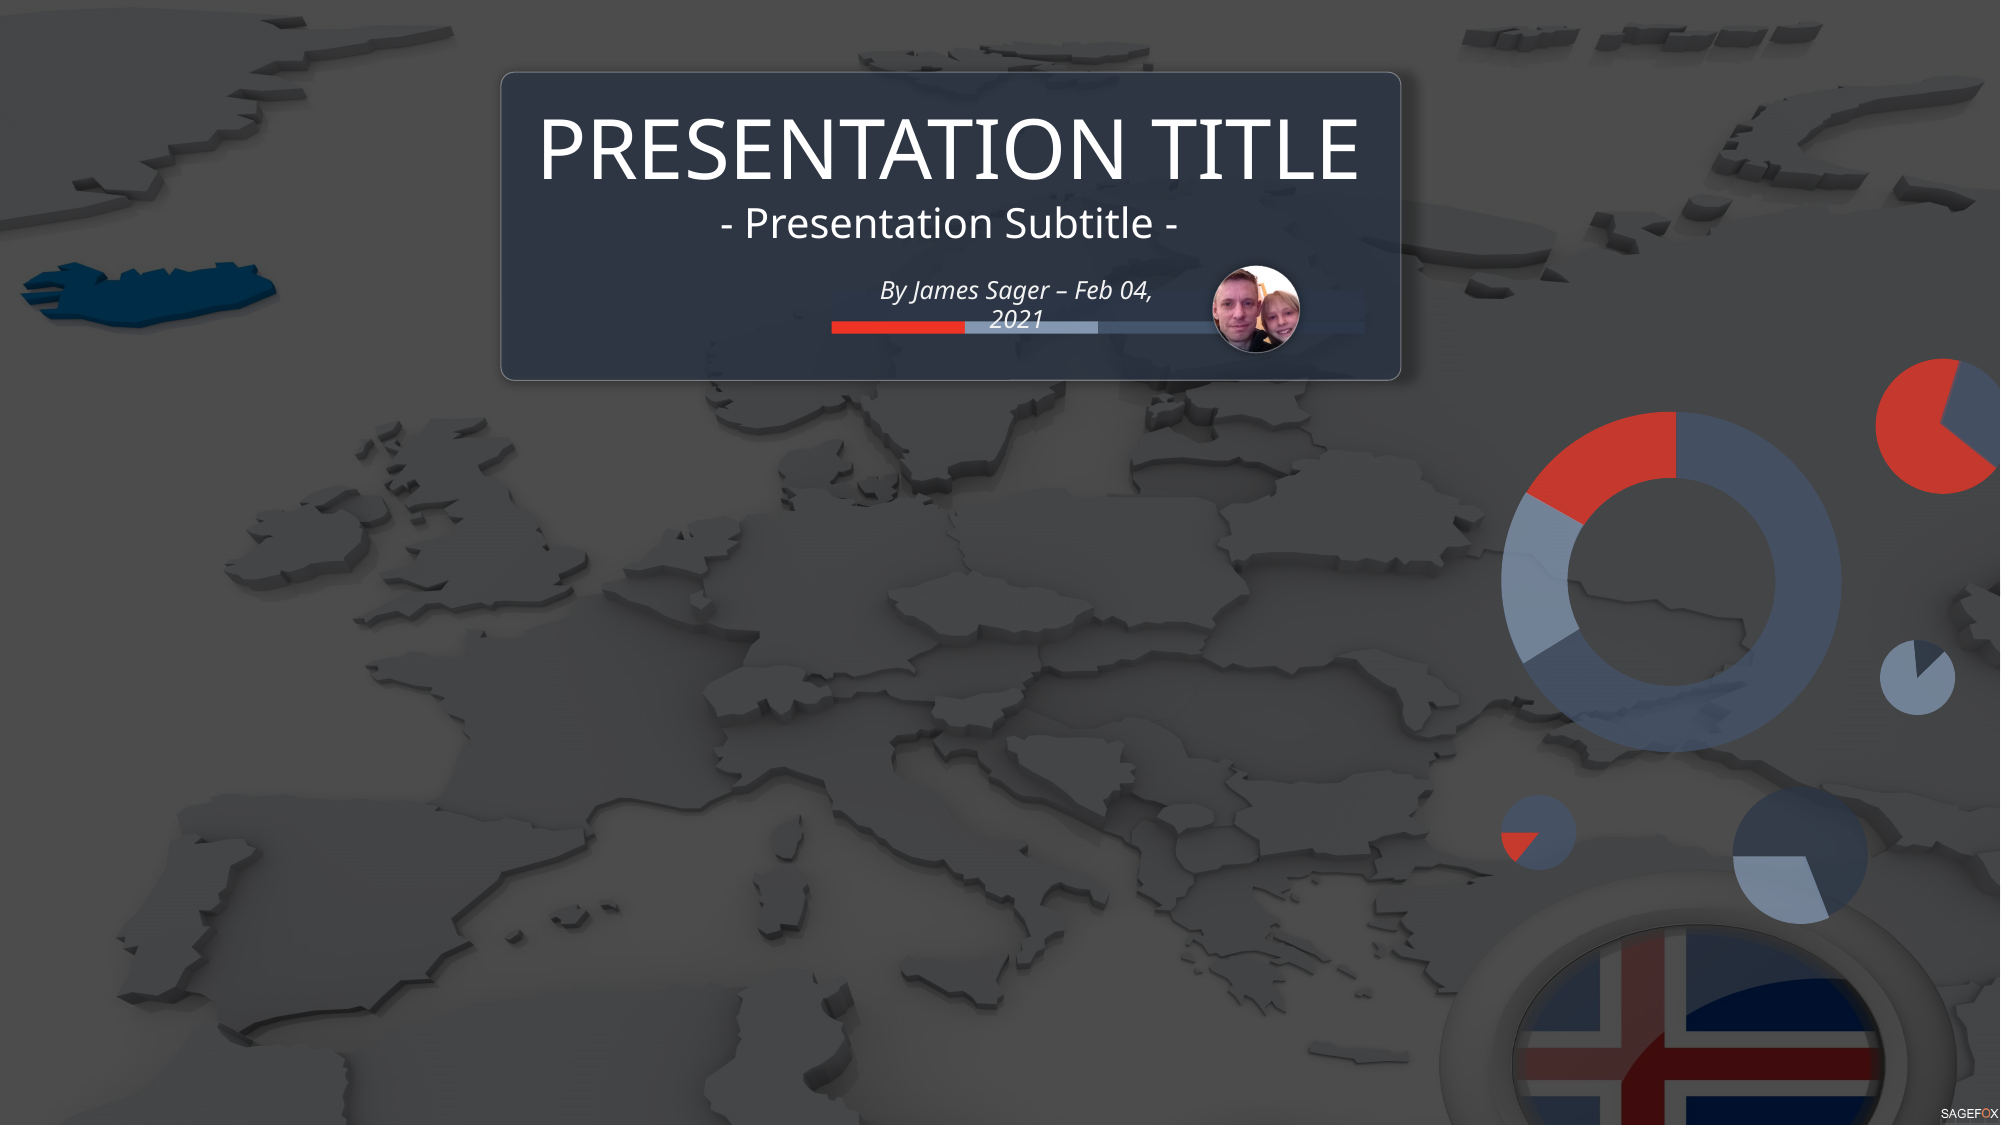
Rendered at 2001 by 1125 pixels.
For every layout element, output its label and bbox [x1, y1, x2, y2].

text_box [500, 72, 1401, 381]
text_box [1481, 411, 1842, 753]
text_box [1879, 639, 1955, 715]
text_box [1732, 786, 1868, 924]
text_box [1501, 795, 1577, 871]
picture [0, 0, 2001, 1125]
text_box [1875, 358, 2000, 494]
